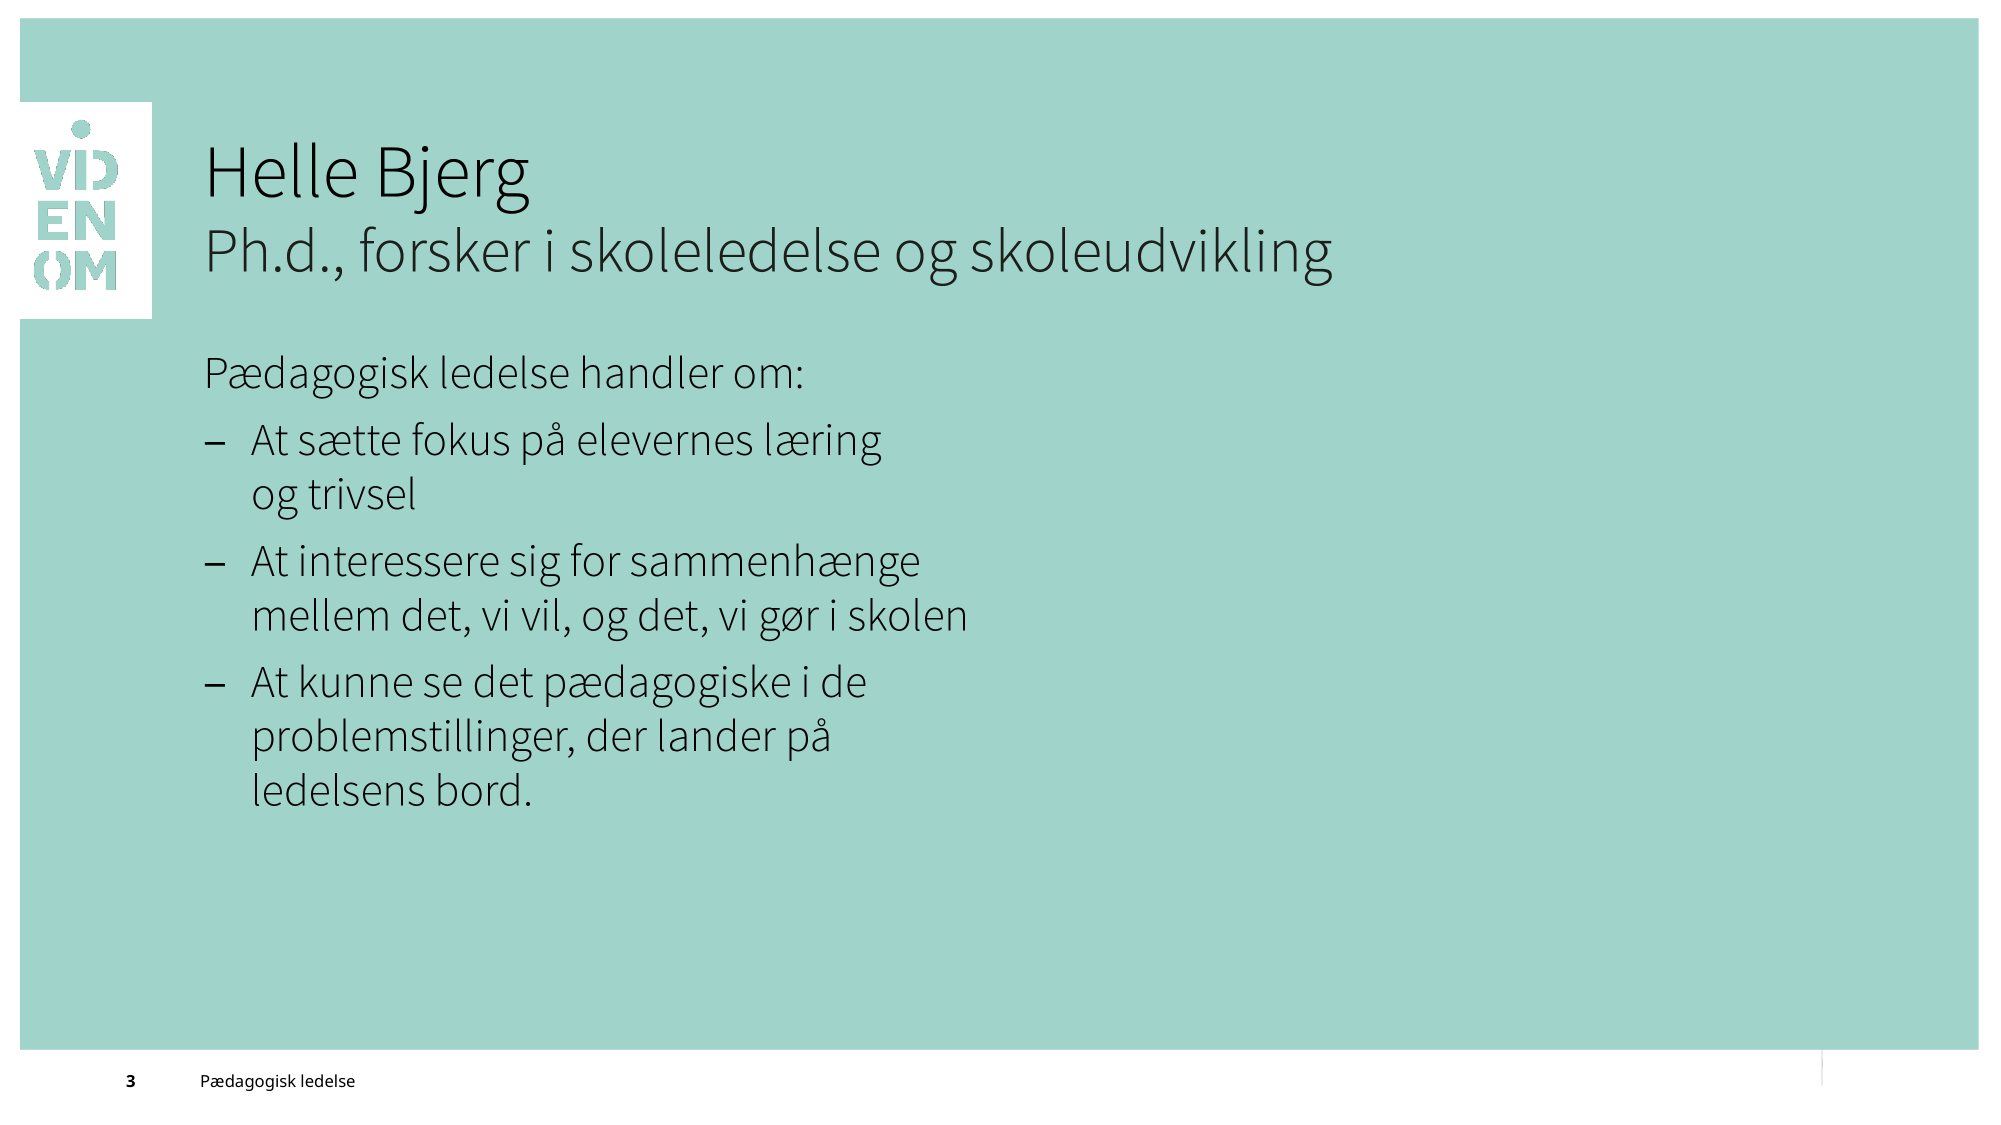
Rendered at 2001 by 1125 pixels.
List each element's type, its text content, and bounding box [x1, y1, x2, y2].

picture [0, 18, 1979, 1050]
slide_number 3 [125, 1071, 200, 1094]
footer Pædagogisk ledelse [200, 1071, 1382, 1094]
